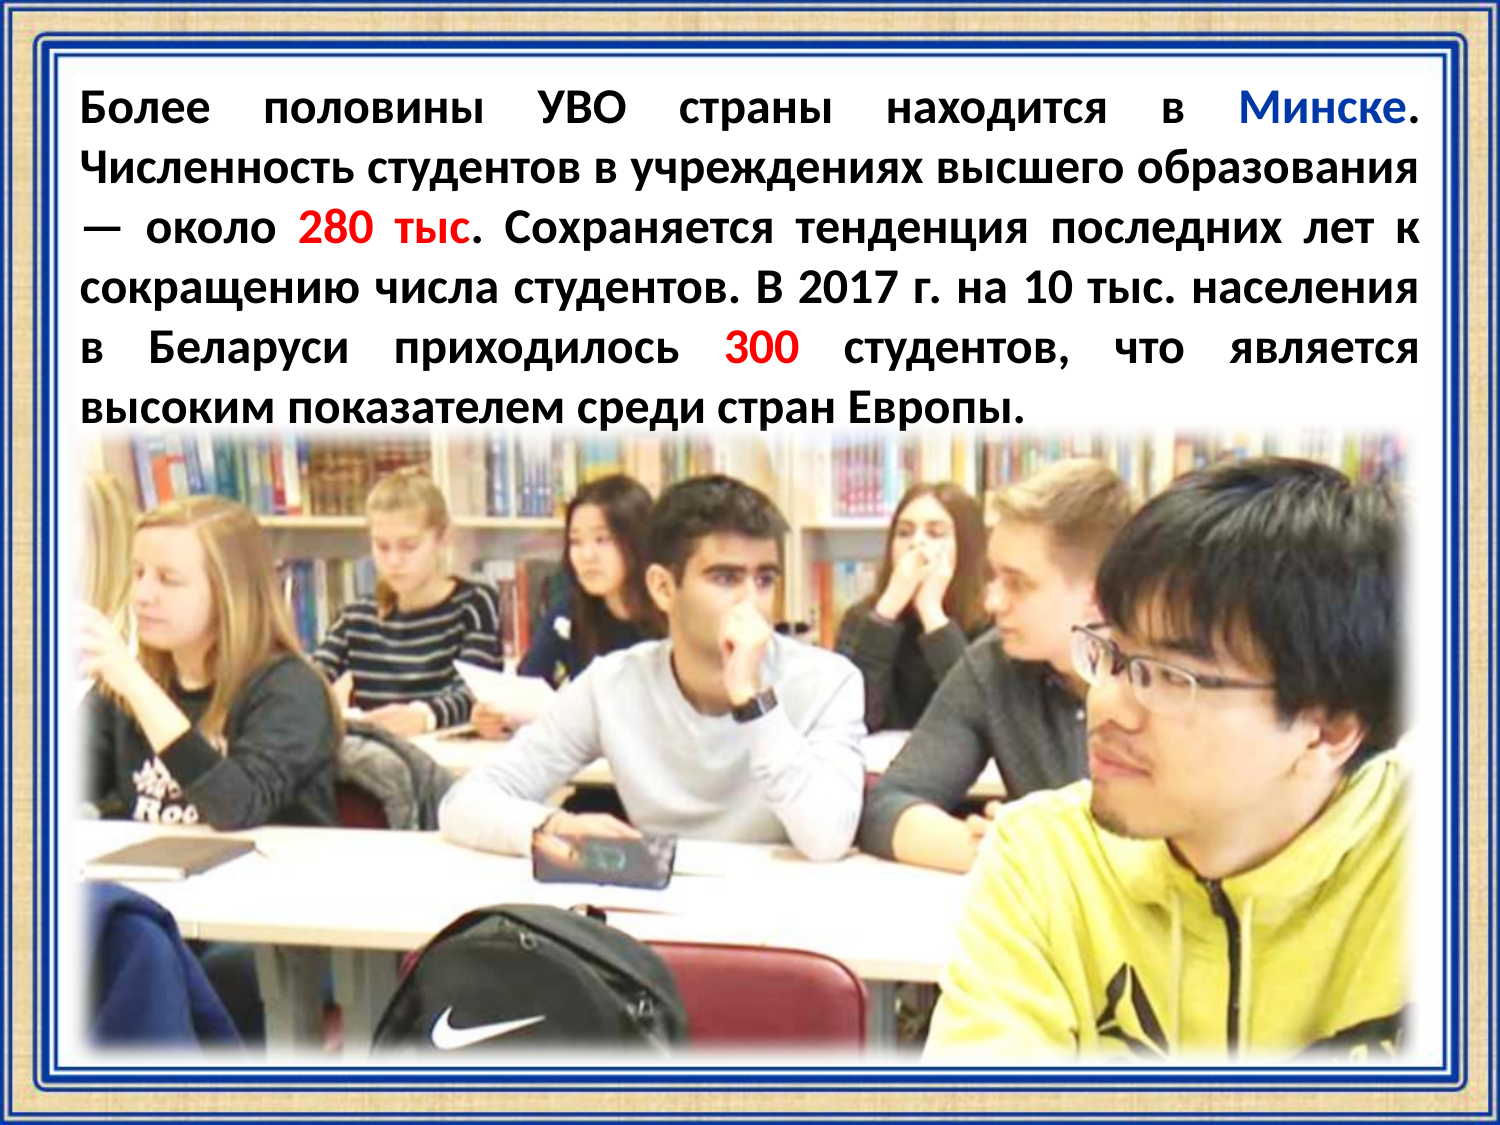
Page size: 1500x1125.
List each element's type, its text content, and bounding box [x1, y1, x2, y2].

text_box Более половины УВО страны находится в Минске. Численность студентов в учреждениях высшего образования — около 280 тыс. Сохраняется тенденция последних лет к сокращению числа студентов. В 2017 г. на 10 тыс. населения в Беларуси приходилось 300 студентов, что является высоким показателем среди стран Европы. [64, 66, 1436, 442]
picture [0, 0, 1500, 1125]
